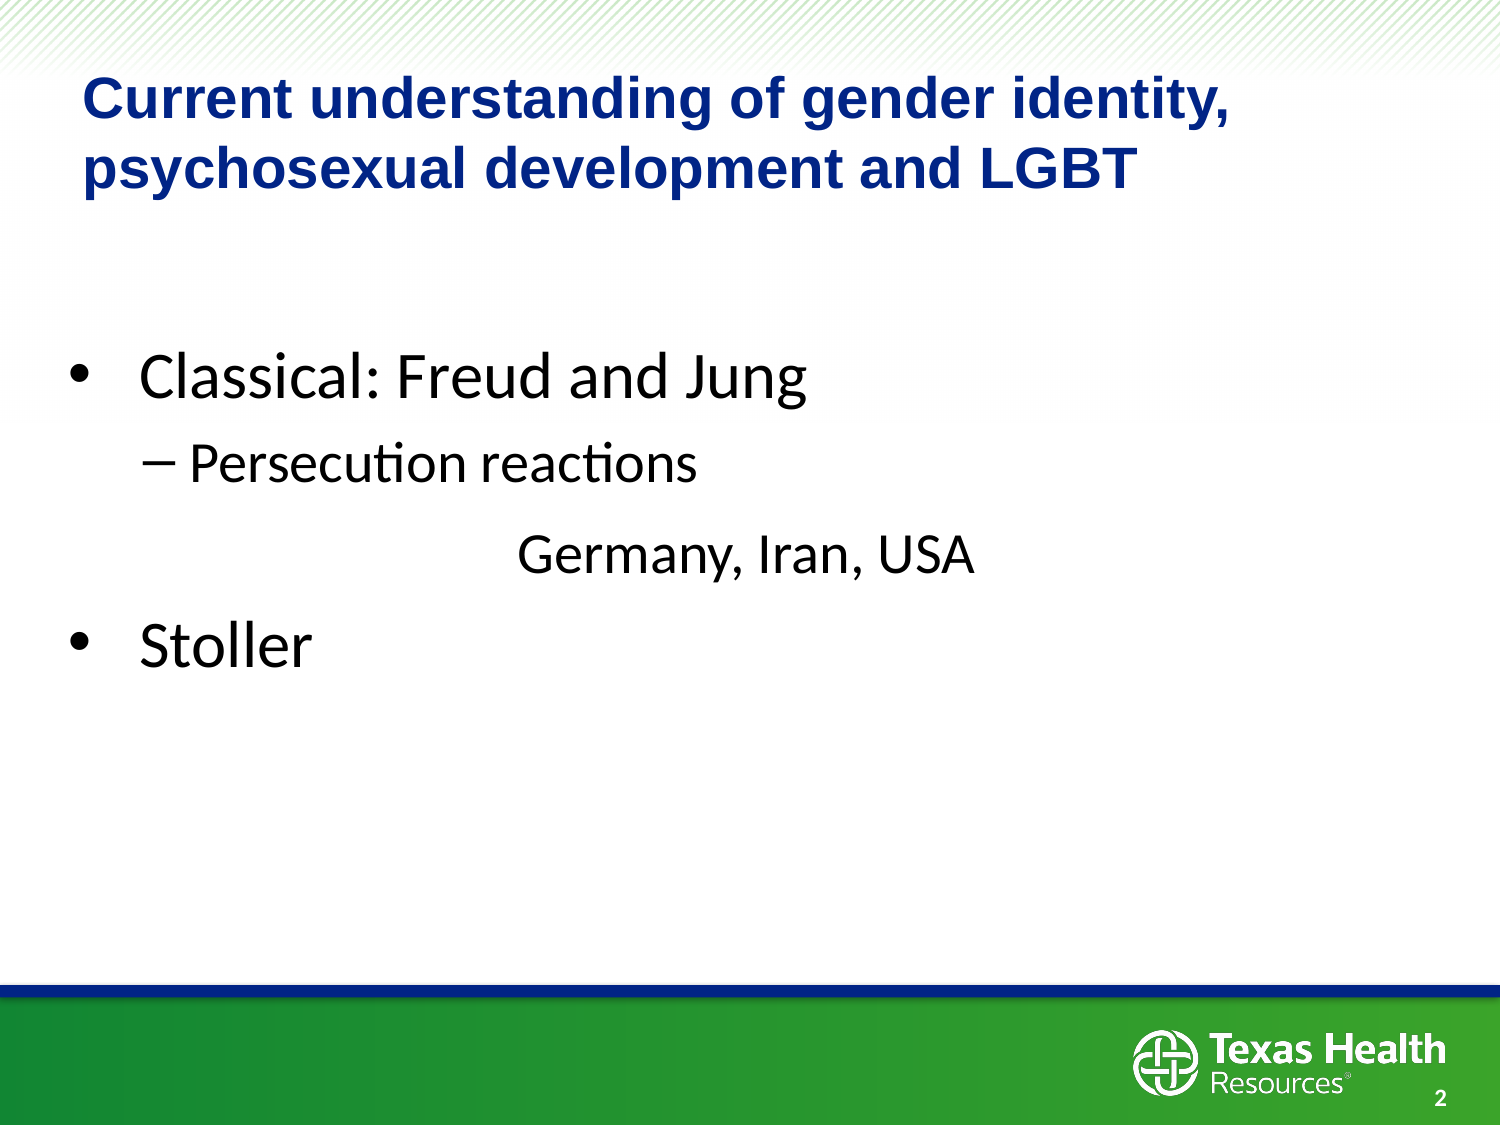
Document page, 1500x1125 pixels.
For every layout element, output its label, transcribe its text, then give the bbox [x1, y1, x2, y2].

title Current understanding of gender identity, psychosexual development and LGBT [67, 96, 1463, 235]
picture [1133, 1030, 1445, 1066]
list Classical: Freud and Jung Persecution reactions Germany, Iran, USA Stoller [52, 324, 1447, 775]
slide_number 2 [1112, 1066, 1463, 1125]
picture [0, 0, 1500, 423]
